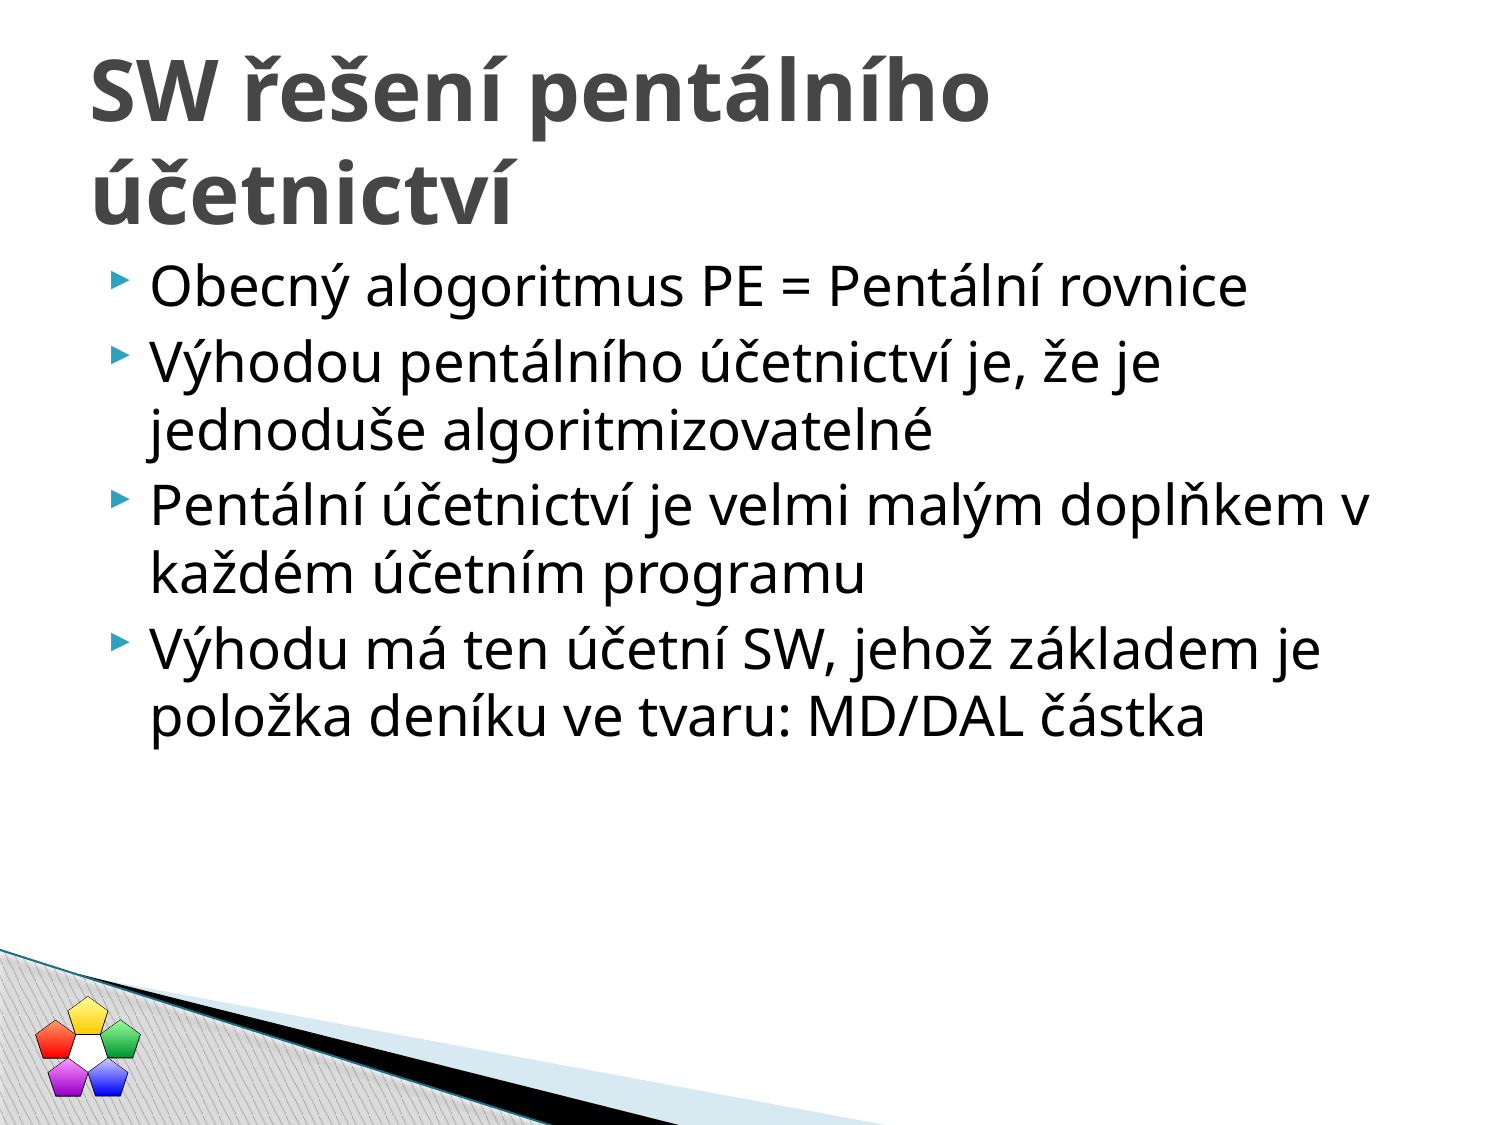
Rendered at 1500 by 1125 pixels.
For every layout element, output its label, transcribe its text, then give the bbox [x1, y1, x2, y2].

list Obecný alogoritmus PE = Pentální rovnice Výhodou pentálního účetnictví je, že je jednoduše algoritmizovatelné Pentální účetnictví je velmi malým doplňkem v každém účetním programu Výhodu má ten účetní SW, jehož základem je položka deníku ve tvaru: MD/DAL částka [74, 242, 1426, 986]
picture [34, 995, 141, 1097]
title SW řešení pentálního účetnictví [75, 45, 1425, 233]
